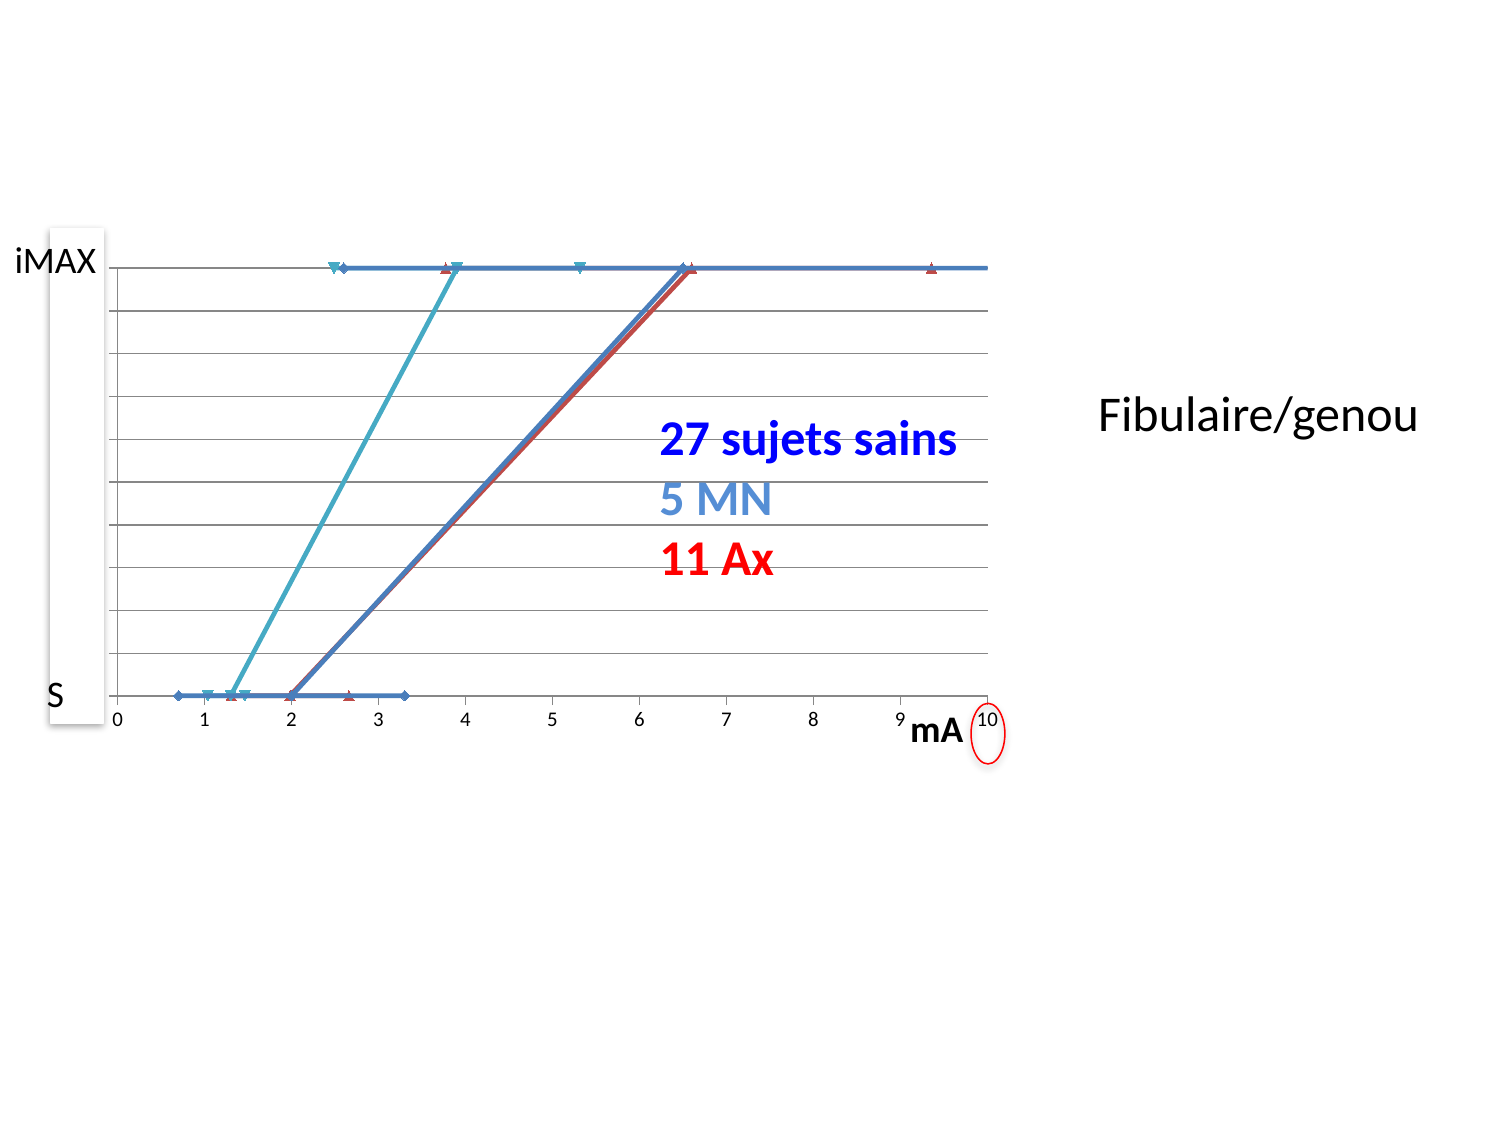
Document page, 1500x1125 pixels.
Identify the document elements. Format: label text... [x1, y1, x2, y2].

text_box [0, 228, 113, 724]
text_box Fibulaire/genou [1083, 374, 1435, 450]
chart [31, 228, 1046, 765]
